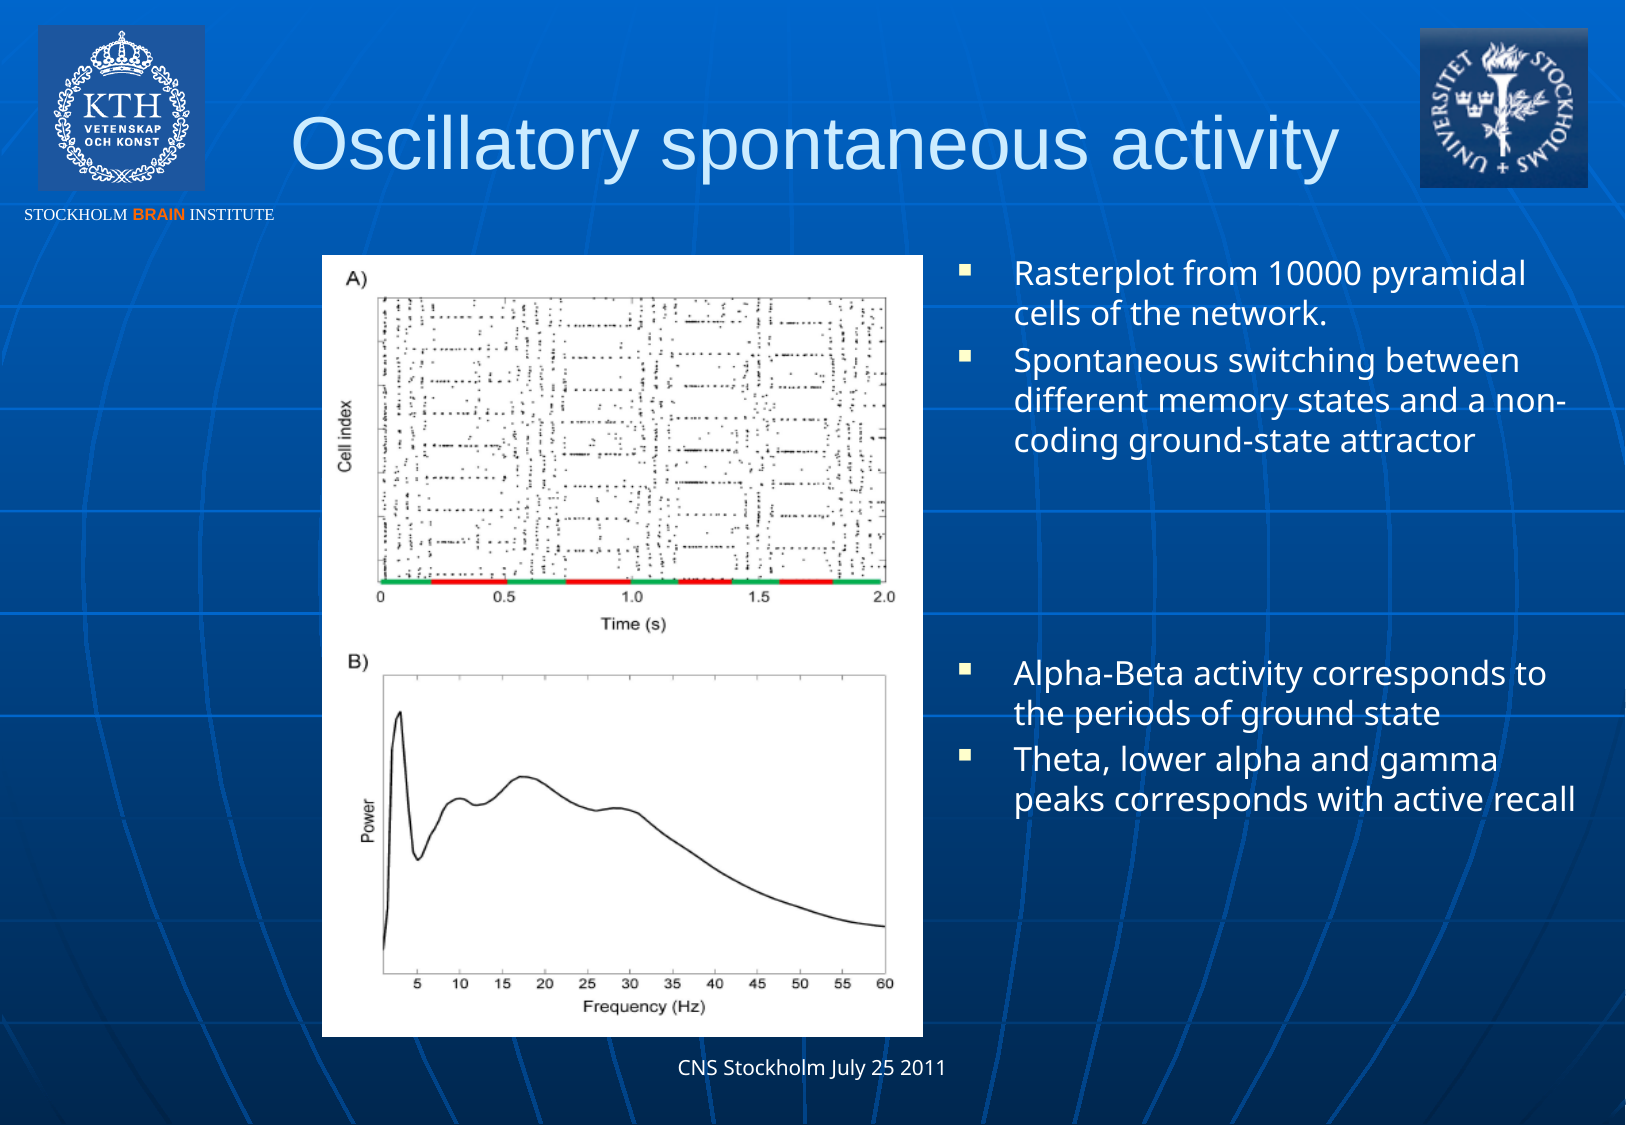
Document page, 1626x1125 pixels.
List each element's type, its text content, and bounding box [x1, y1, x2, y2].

picture [38, 25, 205, 191]
picture [321, 255, 923, 1037]
list Rasterplot from 10000 pyramidal cells of the network. Spontaneous switching between different memory states and a non-coding ground-state attractor Alpha-Beta activity corresponds to the periods of ground state Theta, lower alpha and gamma peaks corresponds with active recall [942, 244, 1604, 958]
footer CNS Stockholm July 25 2011 [516, 1046, 1109, 1101]
title Oscillatory spontaneous activity [209, 45, 1422, 233]
picture [1420, 28, 1588, 188]
